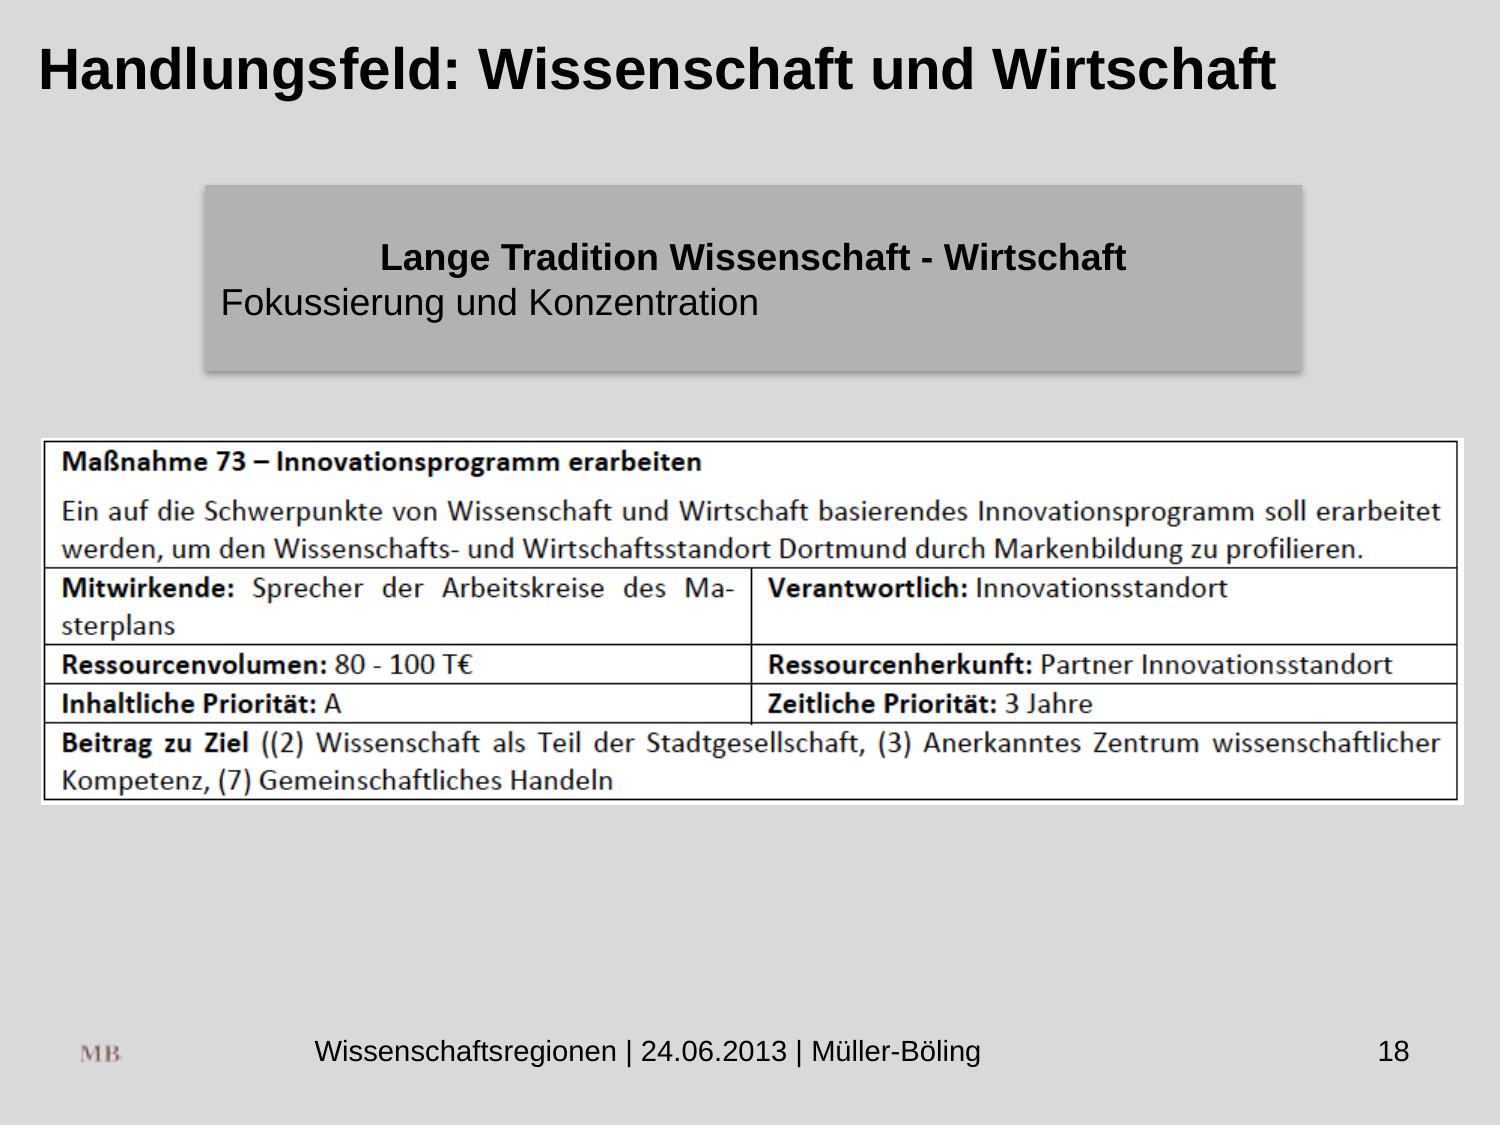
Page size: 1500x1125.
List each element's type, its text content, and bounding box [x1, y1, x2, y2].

picture [79, 1031, 122, 1074]
slide_number 18 [1074, 1024, 1426, 1103]
text_box Handlungsfeld: Wissenschaft und Wirtschaft [23, 23, 1500, 129]
text_box Lange Tradition Wissenschaft - Wirtschaft Fokussierung und Konzentration [205, 185, 1302, 371]
picture [41, 437, 1465, 806]
footer Wissenschaftsregionen | 24.06.2013 | Müller-Böling [221, 1024, 1074, 1103]
